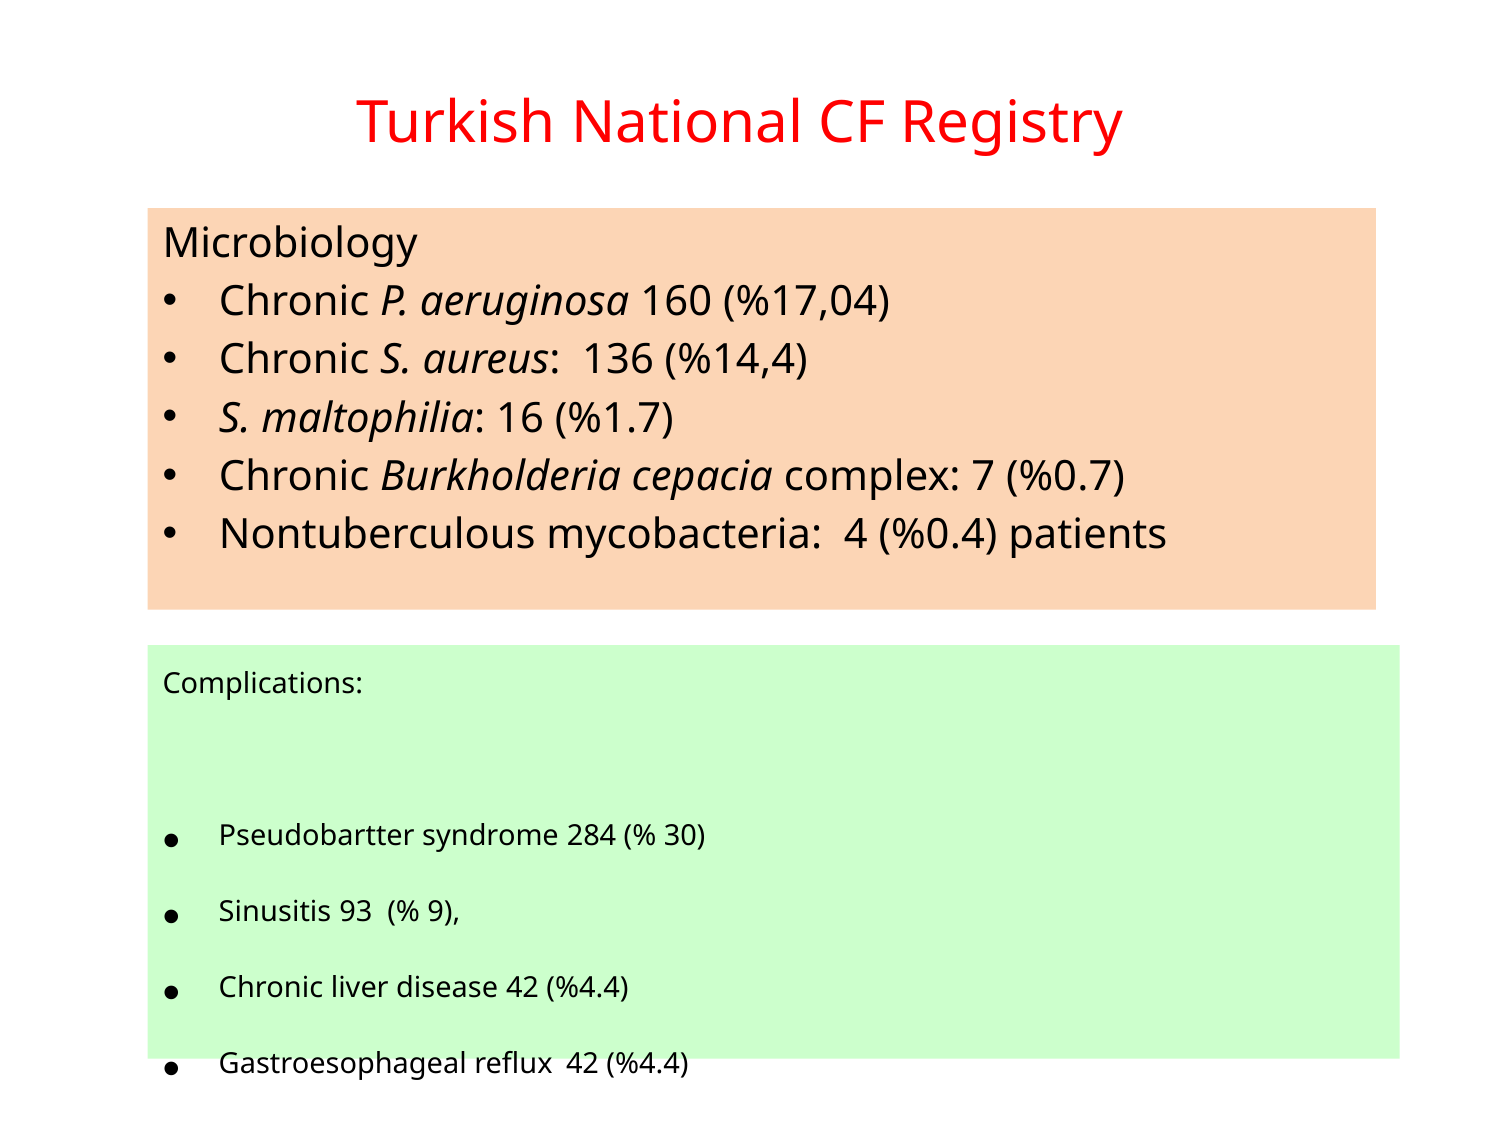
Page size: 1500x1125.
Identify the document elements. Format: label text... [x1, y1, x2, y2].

title Turkish National CF Registry [64, 54, 1415, 185]
list Microbiology Chronic P. aeruginosa 160 (%17,04) Chronic S. aureus: 136 (%14,4) S. maltophilia: 16 (%1.7) Chronic Burkholderia cepacia complex: 7 (%0.7) Nontuberculous mycobacteria: 4 (%0.4) patients [147, 208, 1376, 610]
text_box Complications: Pseudobartter syndrome 284 (% 30) Sinusitis 93 (% 9), Chronic liver disease 42 (%4.4) Gastroesophageal reflux 42 (%4.4) Diabetes: 18 (%1,92) [147, 645, 1400, 1059]
